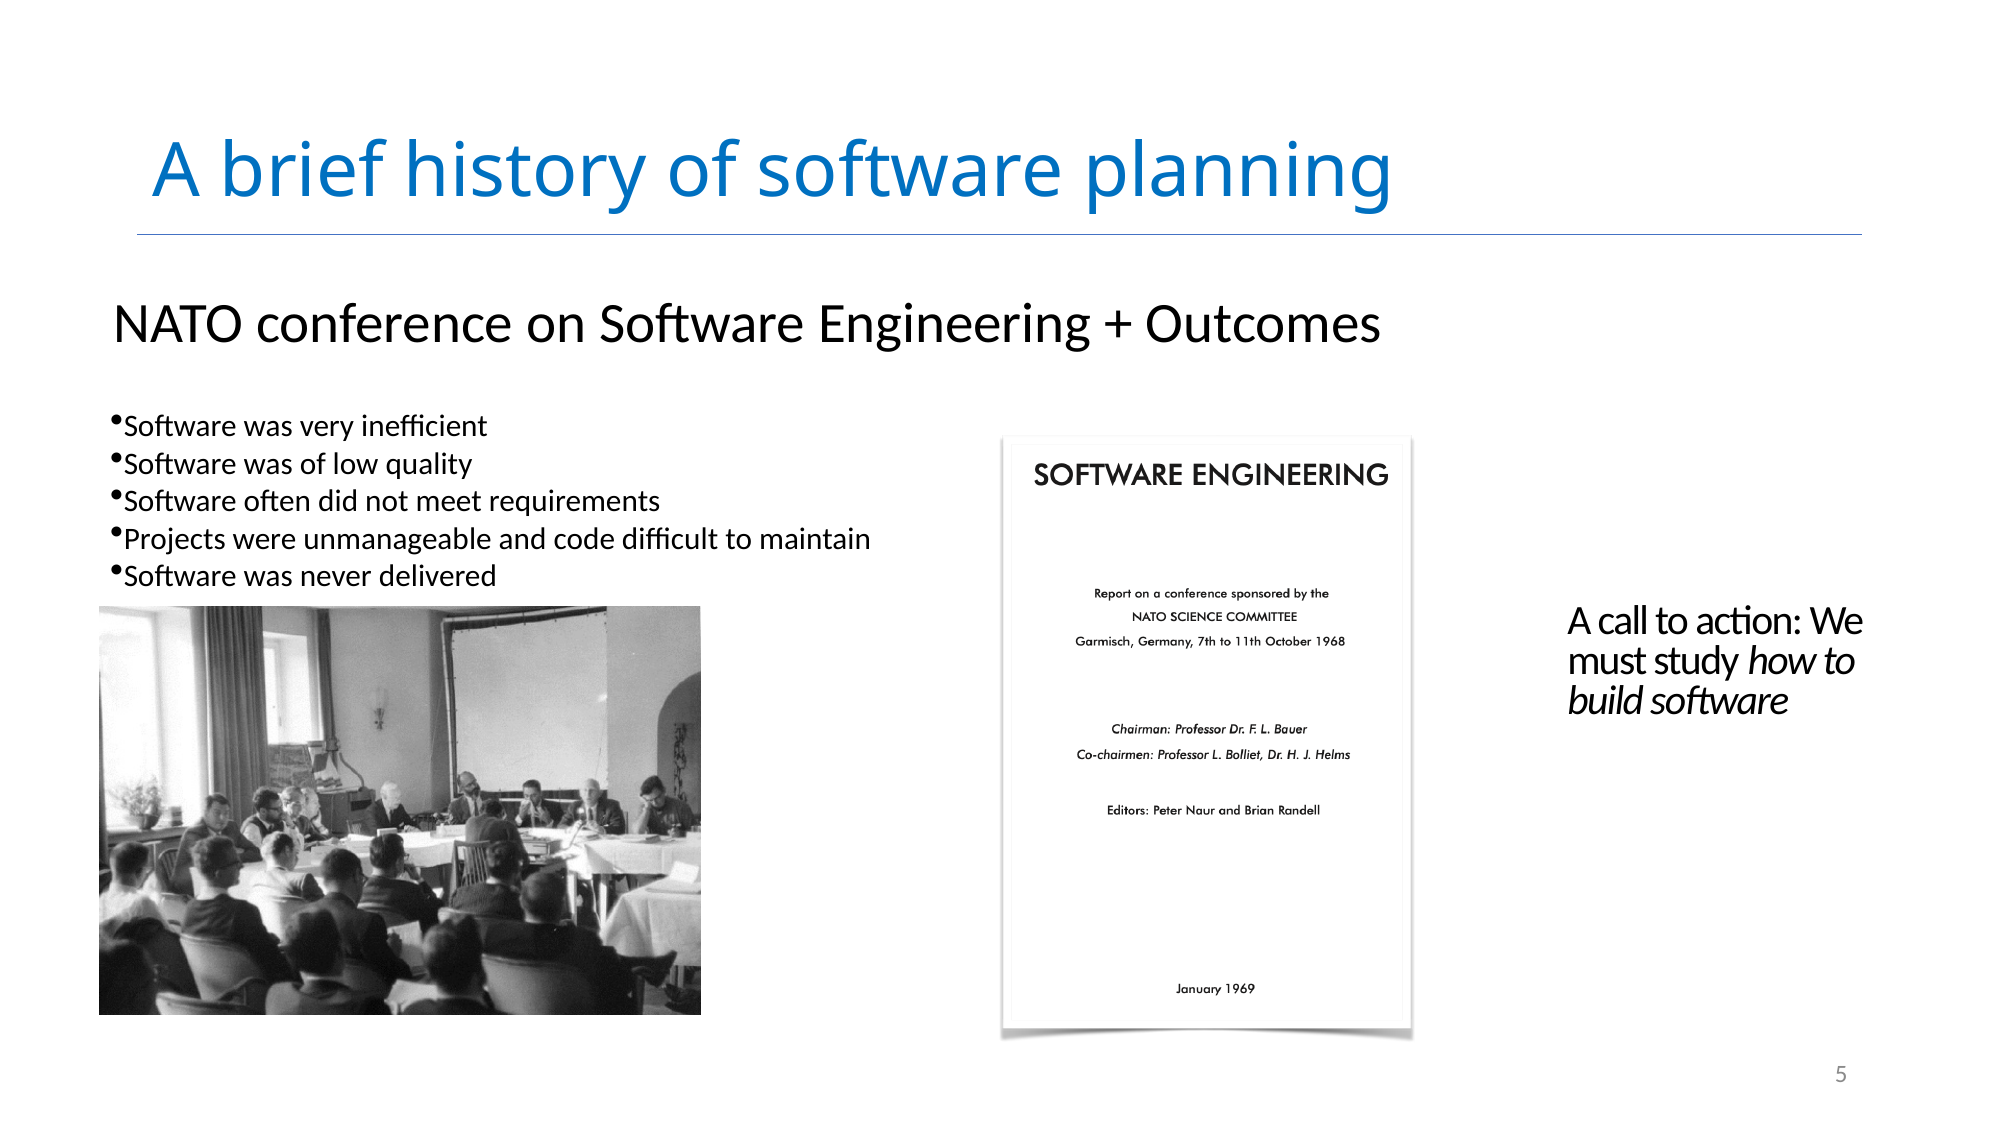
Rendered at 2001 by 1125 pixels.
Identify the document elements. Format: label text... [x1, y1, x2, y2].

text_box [999, 435, 1415, 1043]
text_box Software was very inefficient Software was of low quality Software often did not meet requirements Projects were unmanageable and code difficult to maintain Software was never delivered [105, 401, 877, 597]
title A brief history of software planning [137, 3, 1863, 221]
text_box A call to action: We must study how to build software [1563, 598, 1888, 727]
text_box NATO conference on Software Engineering + Outcomes [99, 285, 1902, 363]
slide_number 5 [1412, 1042, 1863, 1103]
picture [99, 606, 701, 1016]
